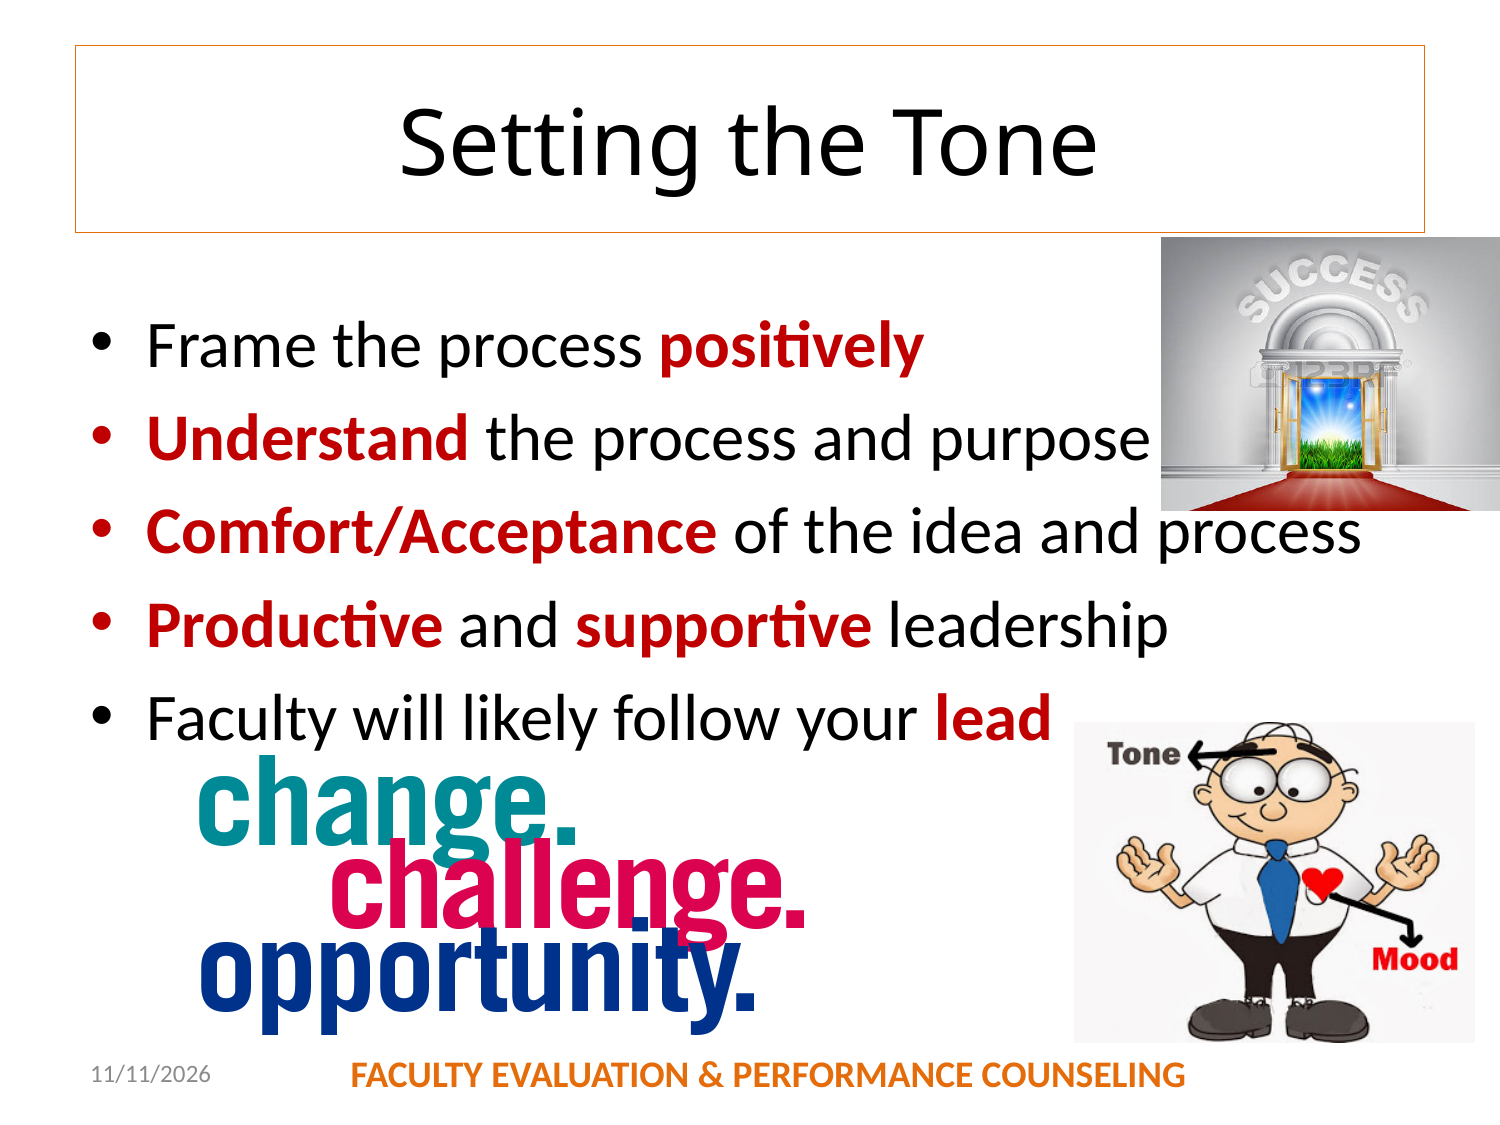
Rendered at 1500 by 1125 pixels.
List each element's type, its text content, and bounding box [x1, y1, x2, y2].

picture [1074, 722, 1476, 1043]
picture [1161, 237, 1500, 512]
picture [179, 745, 819, 1046]
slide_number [75, 1042, 324, 1103]
list Frame the process positively Understand the process and purpose Comfort/Acceptance of the idea and process Productive and supportive leadership Faculty will likely follow your lead [75, 249, 1425, 993]
footer FACULTY EVALUATION & PERFORMANCE COUNSELING [324, 1042, 1213, 1103]
title Setting the Tone [75, 45, 1425, 233]
